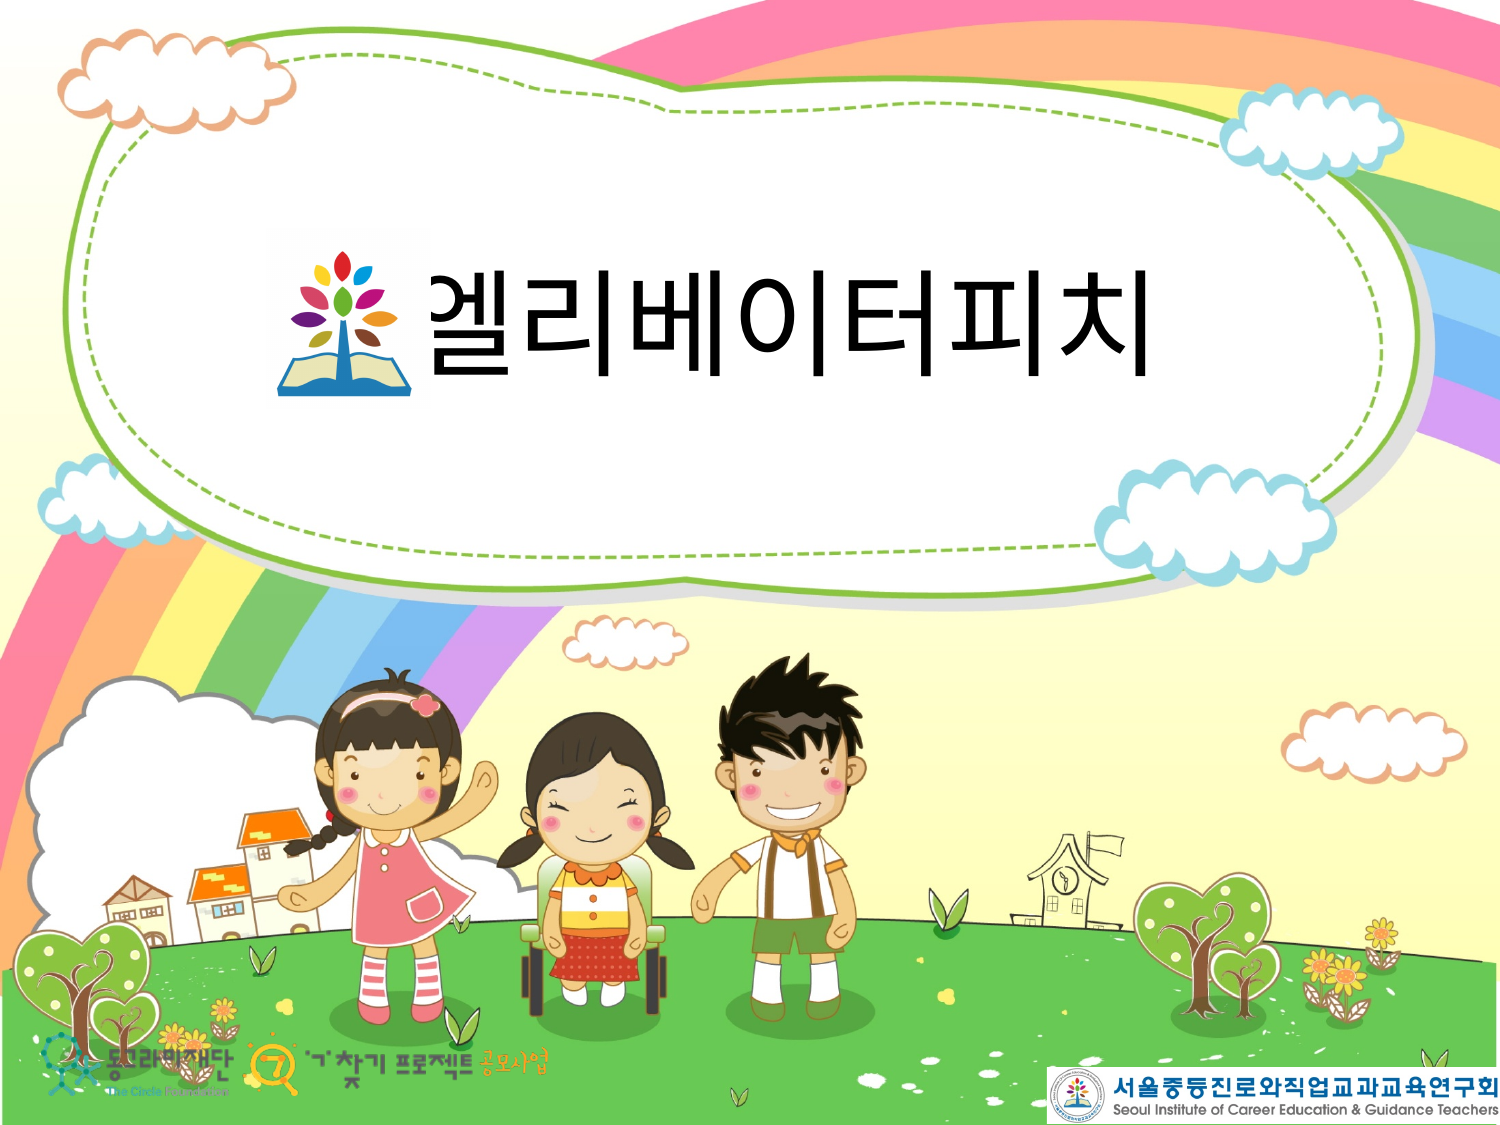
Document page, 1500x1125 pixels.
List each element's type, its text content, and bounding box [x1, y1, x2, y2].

picture [0, 0, 1500, 1125]
text_box 엘리베이터피치 [216, 146, 1355, 494]
